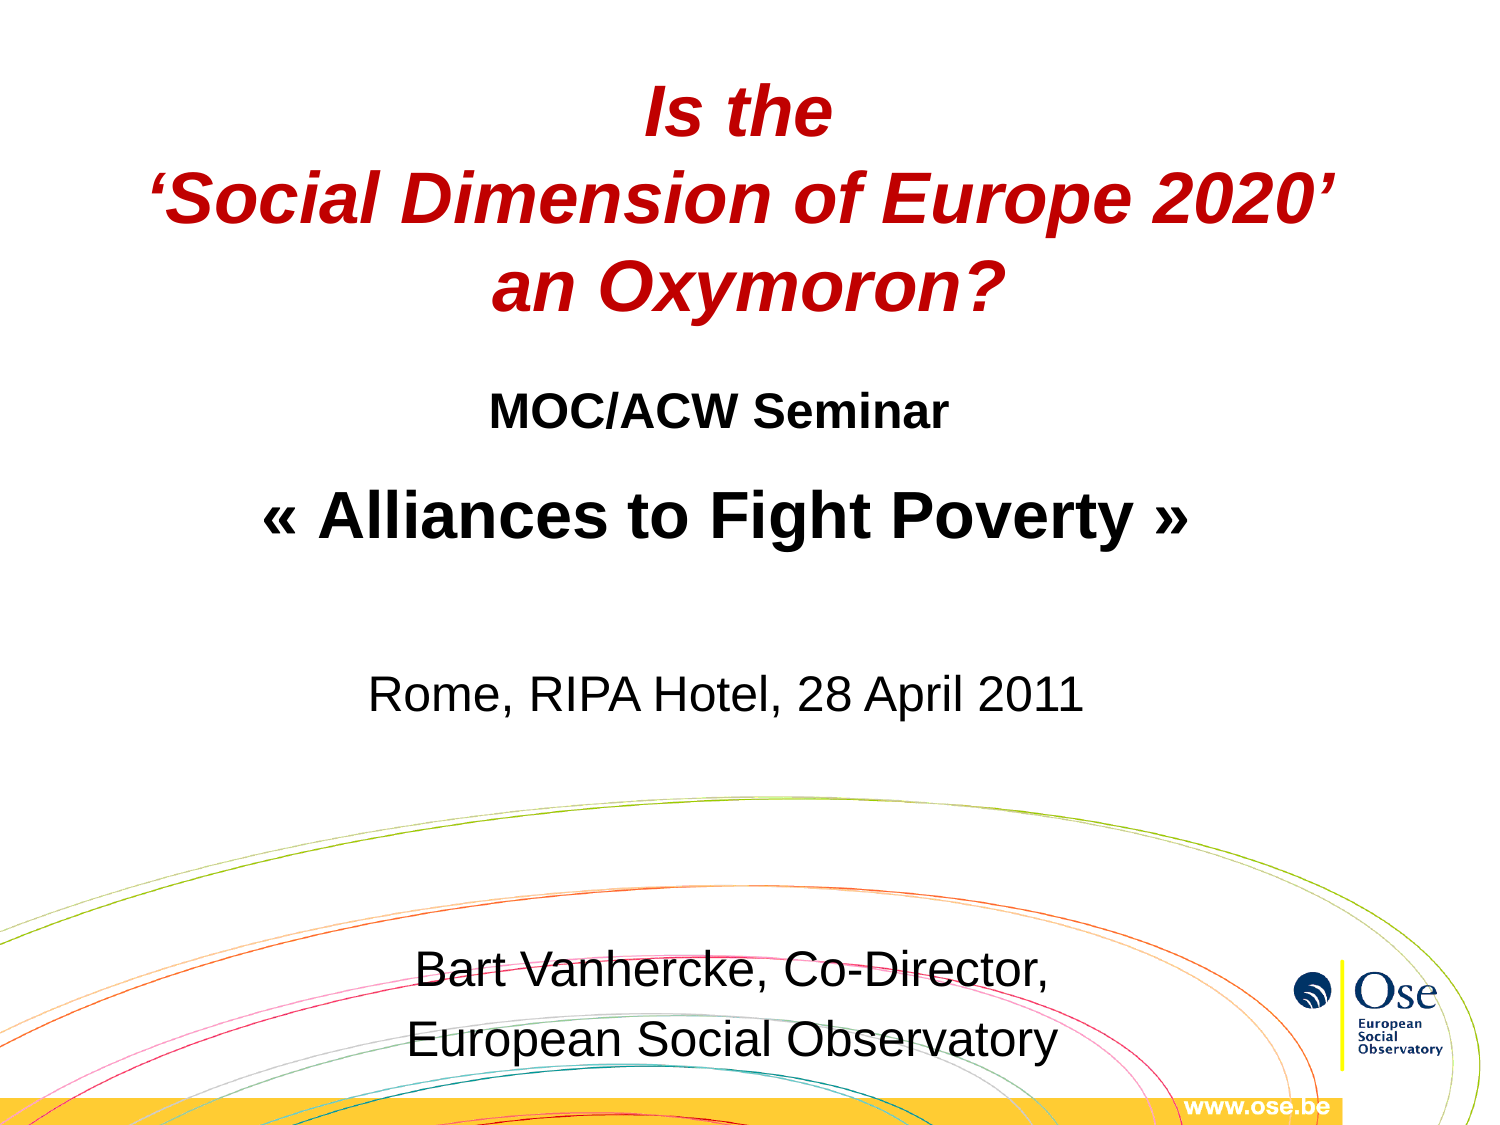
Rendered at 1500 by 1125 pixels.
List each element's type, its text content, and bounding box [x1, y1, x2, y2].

text_box MOC/ACW Seminar « Alliances to Fight Poverty » Rome, RIPA Hotel, 28 April 2011 [147, 290, 1306, 729]
text_box Bart Vanhercke, Co-Director, European Social Observatory [218, 928, 1247, 1059]
picture [0, 0, 1500, 1125]
text_box Is the ‘Social Dimension of Europe 2020’ an Oxymoron? [112, 101, 1388, 290]
